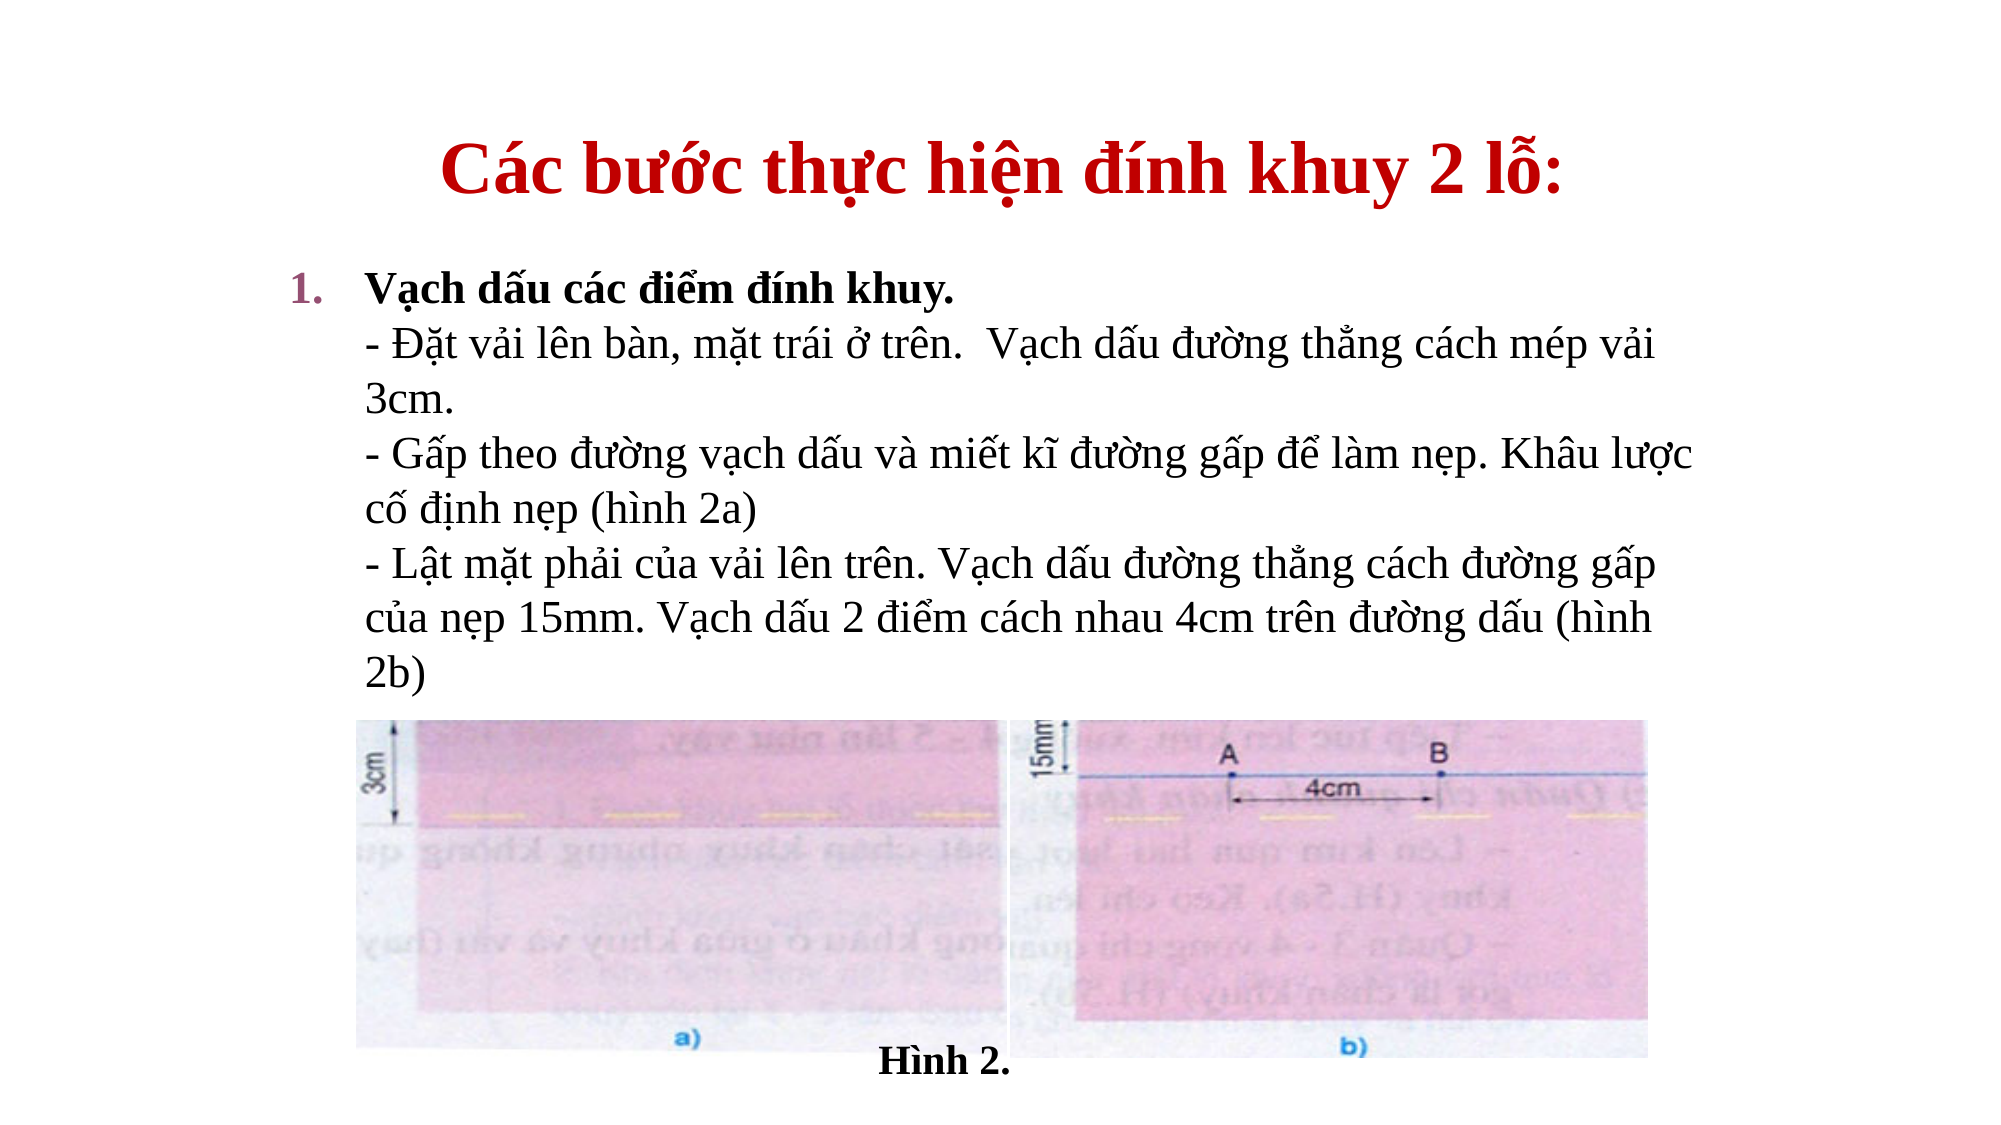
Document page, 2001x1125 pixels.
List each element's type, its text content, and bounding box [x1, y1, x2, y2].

text_box Các bước thực hiện đính khuy 2 lỗ: [424, 111, 1589, 216]
picture [356, 720, 1007, 1058]
text_box Hình 2. [863, 1025, 1026, 1090]
text_box Vạch dấu các điểm đính khuy. - Đặt vải lên bàn, mặt trái ở trên. Vạch dấu đường thẳng cách mép vải 3cm. - Gấp theo đường vạch dấu và miết kĩ đường gấp để làm nẹp. Khâu lược cố định nẹp (hình 2a) - Lật mặt phải của vải lên trên. Vạch dấu đường thẳng cách đường gấp của nẹp 15mm. Vạch dấu 2 điểm cách nhau 4cm trên đường dấu (hình 2b) [275, 249, 1738, 705]
picture [1010, 720, 1649, 1058]
